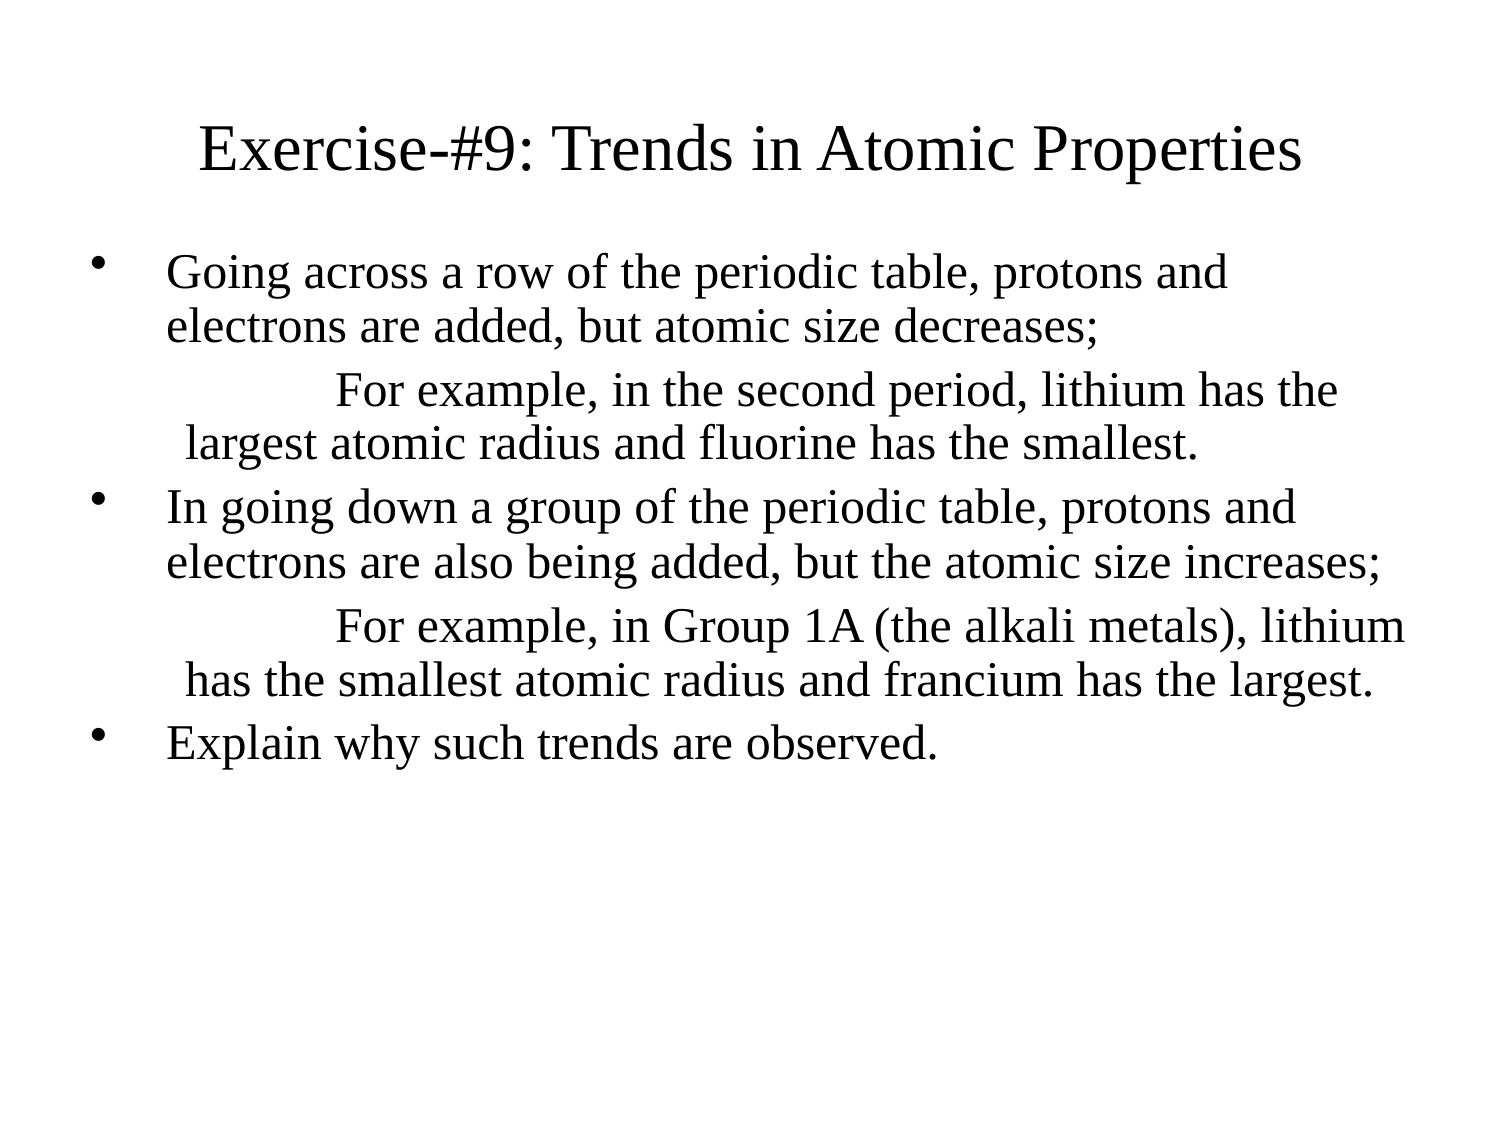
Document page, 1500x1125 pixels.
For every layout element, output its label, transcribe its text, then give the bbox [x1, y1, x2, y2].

list Going across a row of the periodic table, protons and electrons are added, but atomic size decreases; For example, in the second period, lithium has the largest atomic radius and fluorine has the smallest. In going down a group of the periodic table, protons and electrons are also being added, but the atomic size increases; For example, in Group 1A (the alkali metals), lithium has the smallest atomic radius and francium has the largest. Explain why such trends are observed. [75, 237, 1425, 1025]
title Exercise-#9: Trends in Atomic Properties [75, 50, 1430, 238]
